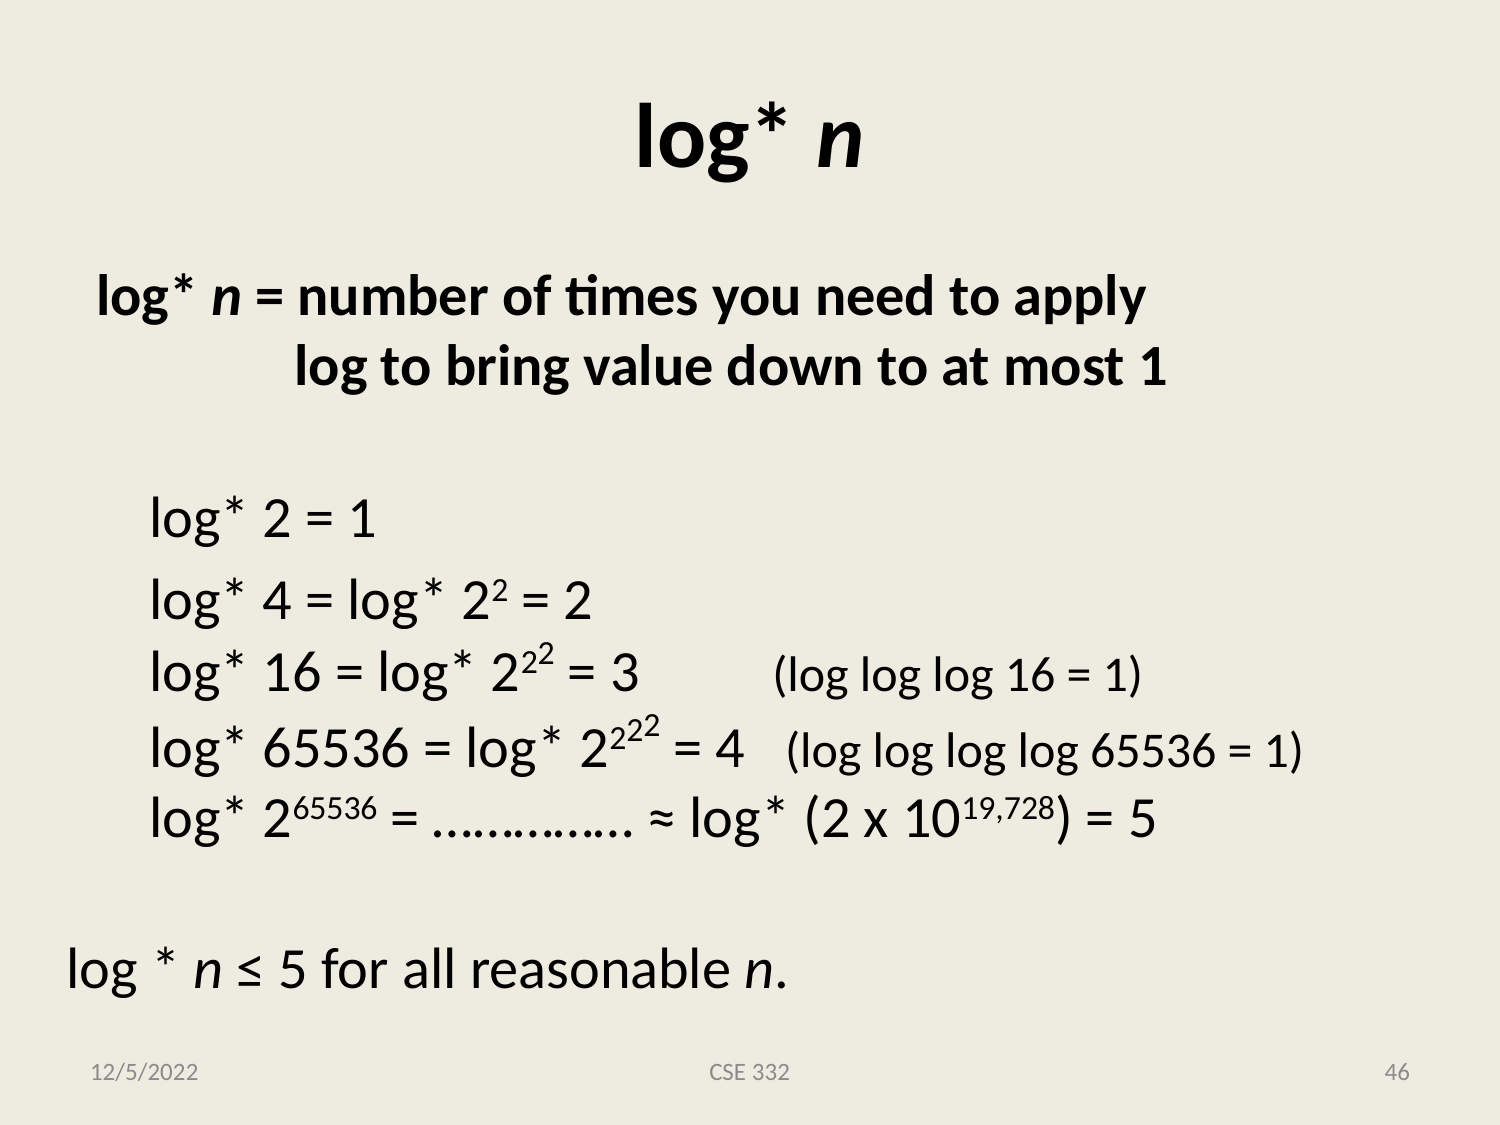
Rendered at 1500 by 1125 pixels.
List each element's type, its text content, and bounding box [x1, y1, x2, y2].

footer CSE 332 [512, 1042, 988, 1103]
title log* n [0, 37, 1500, 225]
list log* n = number of times you need to apply log to bring value down to at most 1 log* 2 = 1 log* 4 = log* 22 = 2 log* 16 = log* 222 = 3 (log log log 16 = 1) log* 65536 = log* 2222 = 4 (log log log log 65536 = 1) log* 265536 = …………… ≈ log* (2 x 1019,728) = 5 log * n ≤ 5 for all reasonable n. [24, 249, 1500, 1050]
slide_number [75, 1042, 425, 1103]
slide_number 46 [1074, 1042, 1425, 1103]
